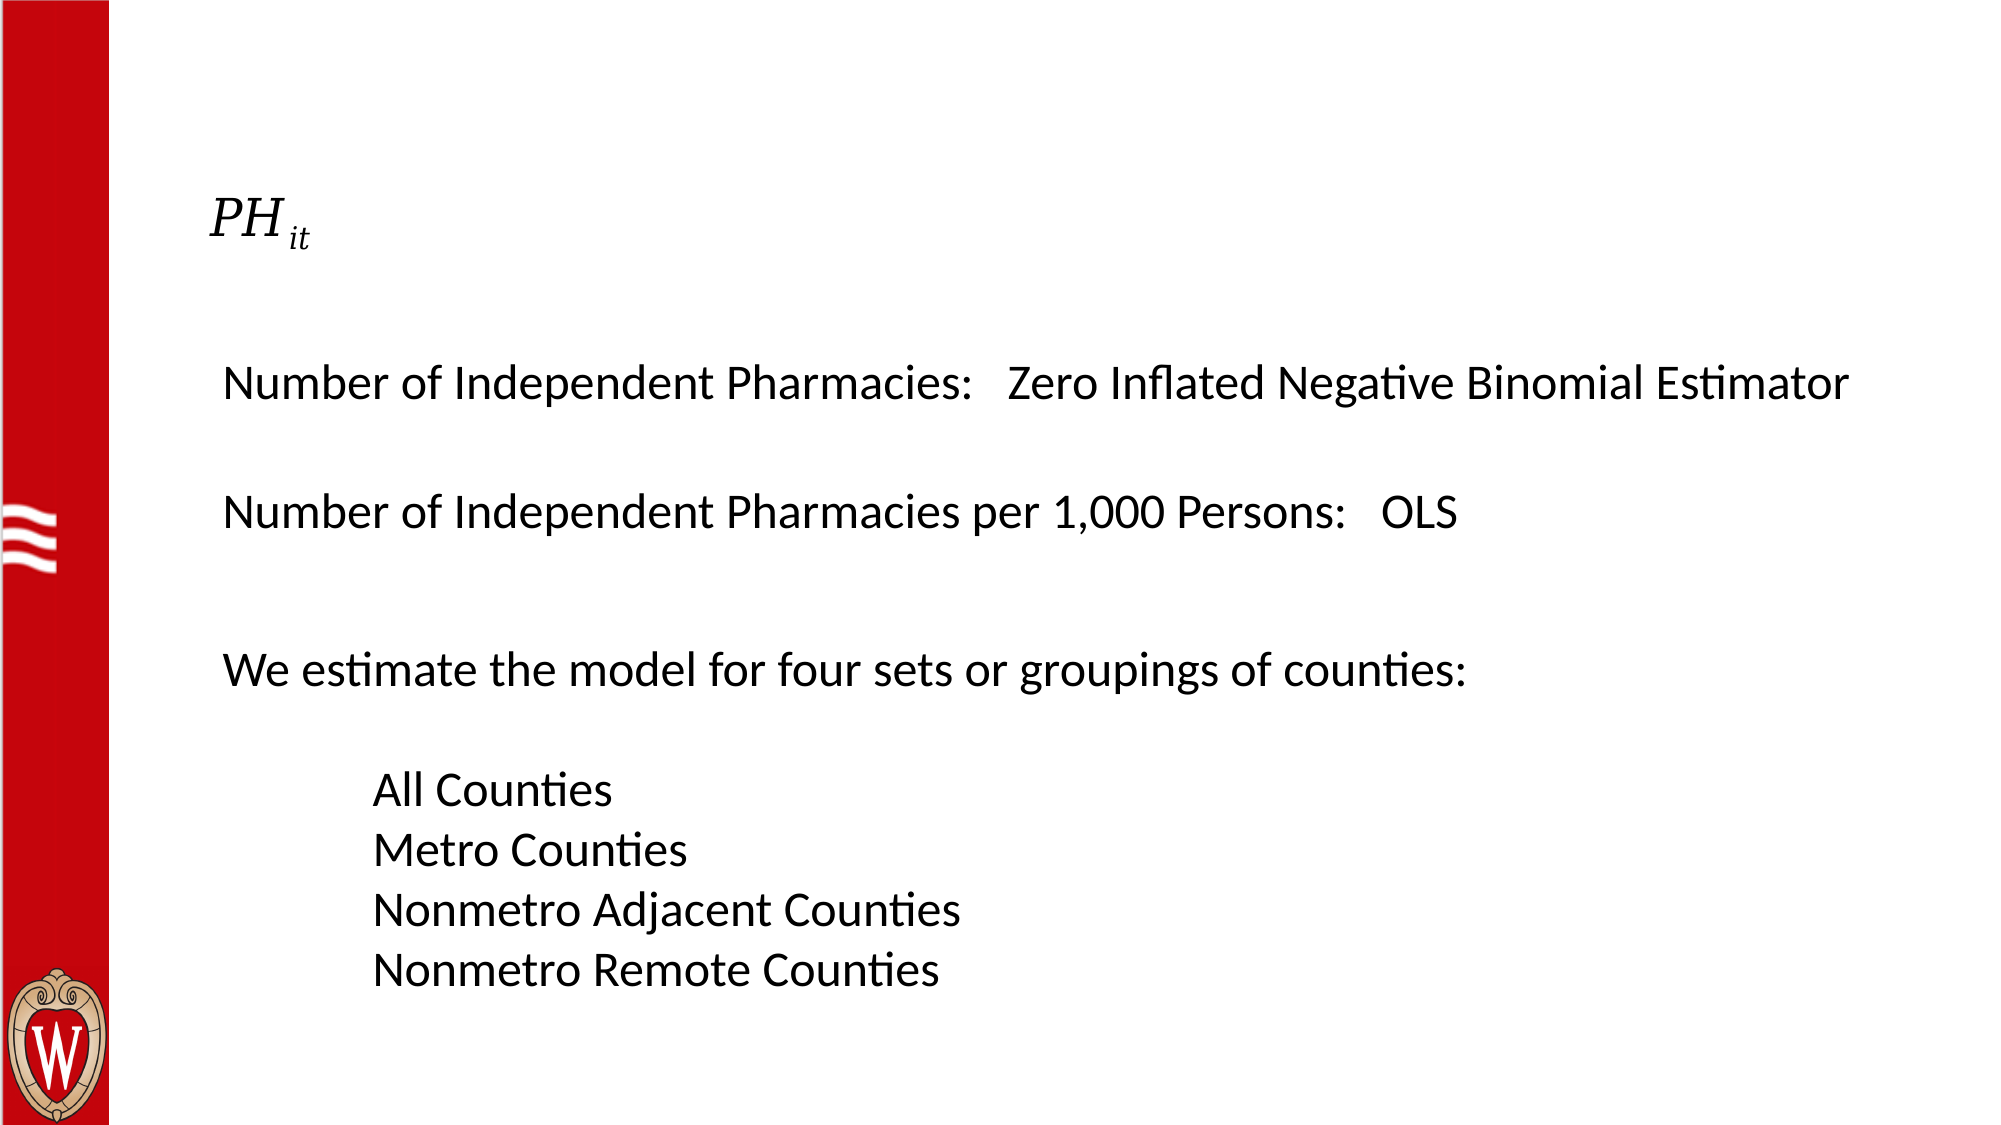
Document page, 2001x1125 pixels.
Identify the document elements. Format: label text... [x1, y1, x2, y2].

text_box Number of Independent Pharmacies per 1,000 Persons: OLS [207, 471, 1625, 547]
text_box We estimate the model for four sets or groupings of counties: All Counties Metro Counties Nonmetro Adjacent Counties Nonmetro Remote Counties [207, 629, 1810, 1004]
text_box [0, 0, 109, 1125]
text_box Number of Independent Pharmacies: Zero Inflated Negative Binomial Estimator [207, 342, 1939, 417]
